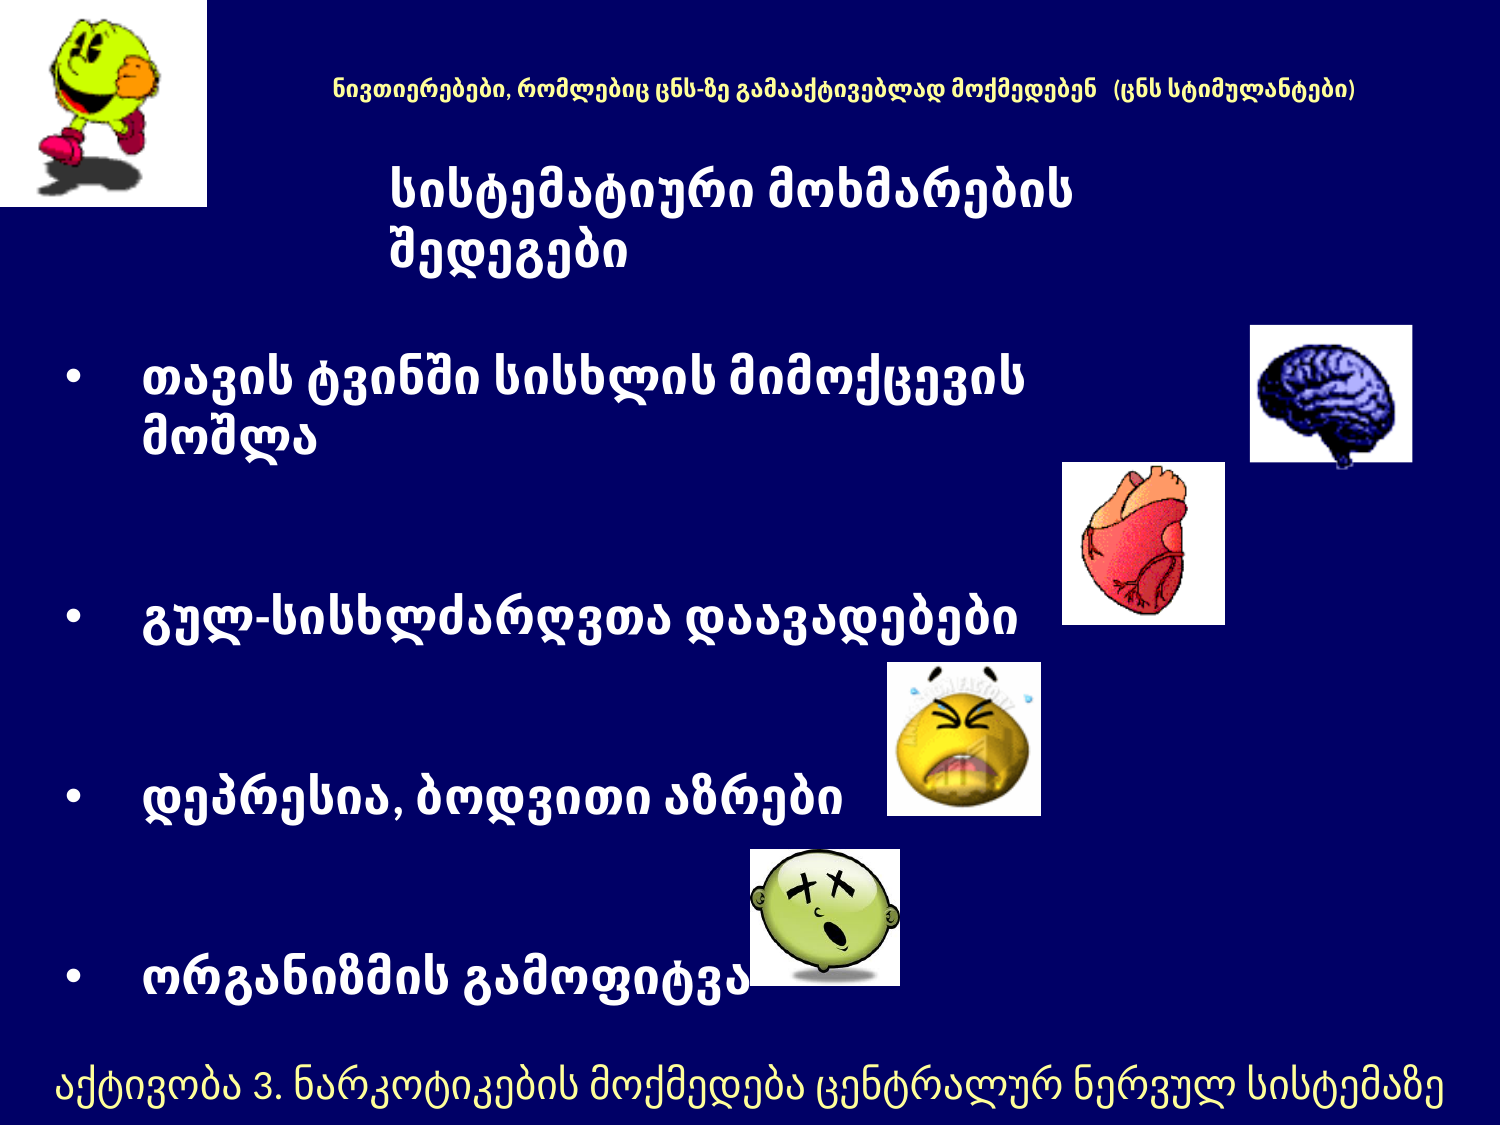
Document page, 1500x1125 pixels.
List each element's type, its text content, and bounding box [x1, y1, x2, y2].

text_box [1248, 323, 1415, 464]
picture [1249, 337, 1404, 476]
text_box თავის ტვინში სისხლის მიმოქცევის მოშლა გულ-სისხლძარღვთა დაავადებები დეპრესია, ბოდვითი აზრები ორგანიზმის გამოფიტვა [50, 337, 1213, 1013]
title ნივთიერებები, რომლებიც ცნს-ზე გამააქტივებლად მოქმედებენ (ცნს სტიმულანტები) [207, 0, 1500, 175]
picture [0, 0, 207, 207]
text_box სისტემატიური მოხმარების შედეგები [375, 149, 1313, 285]
picture [1062, 462, 1226, 626]
picture [887, 662, 1041, 816]
text_box აქტივობა 3. ნარკოტიკების მოქმედება ცენტრალურ ნერვულ სისტემაზე [0, 1050, 1500, 1115]
picture [749, 849, 901, 987]
